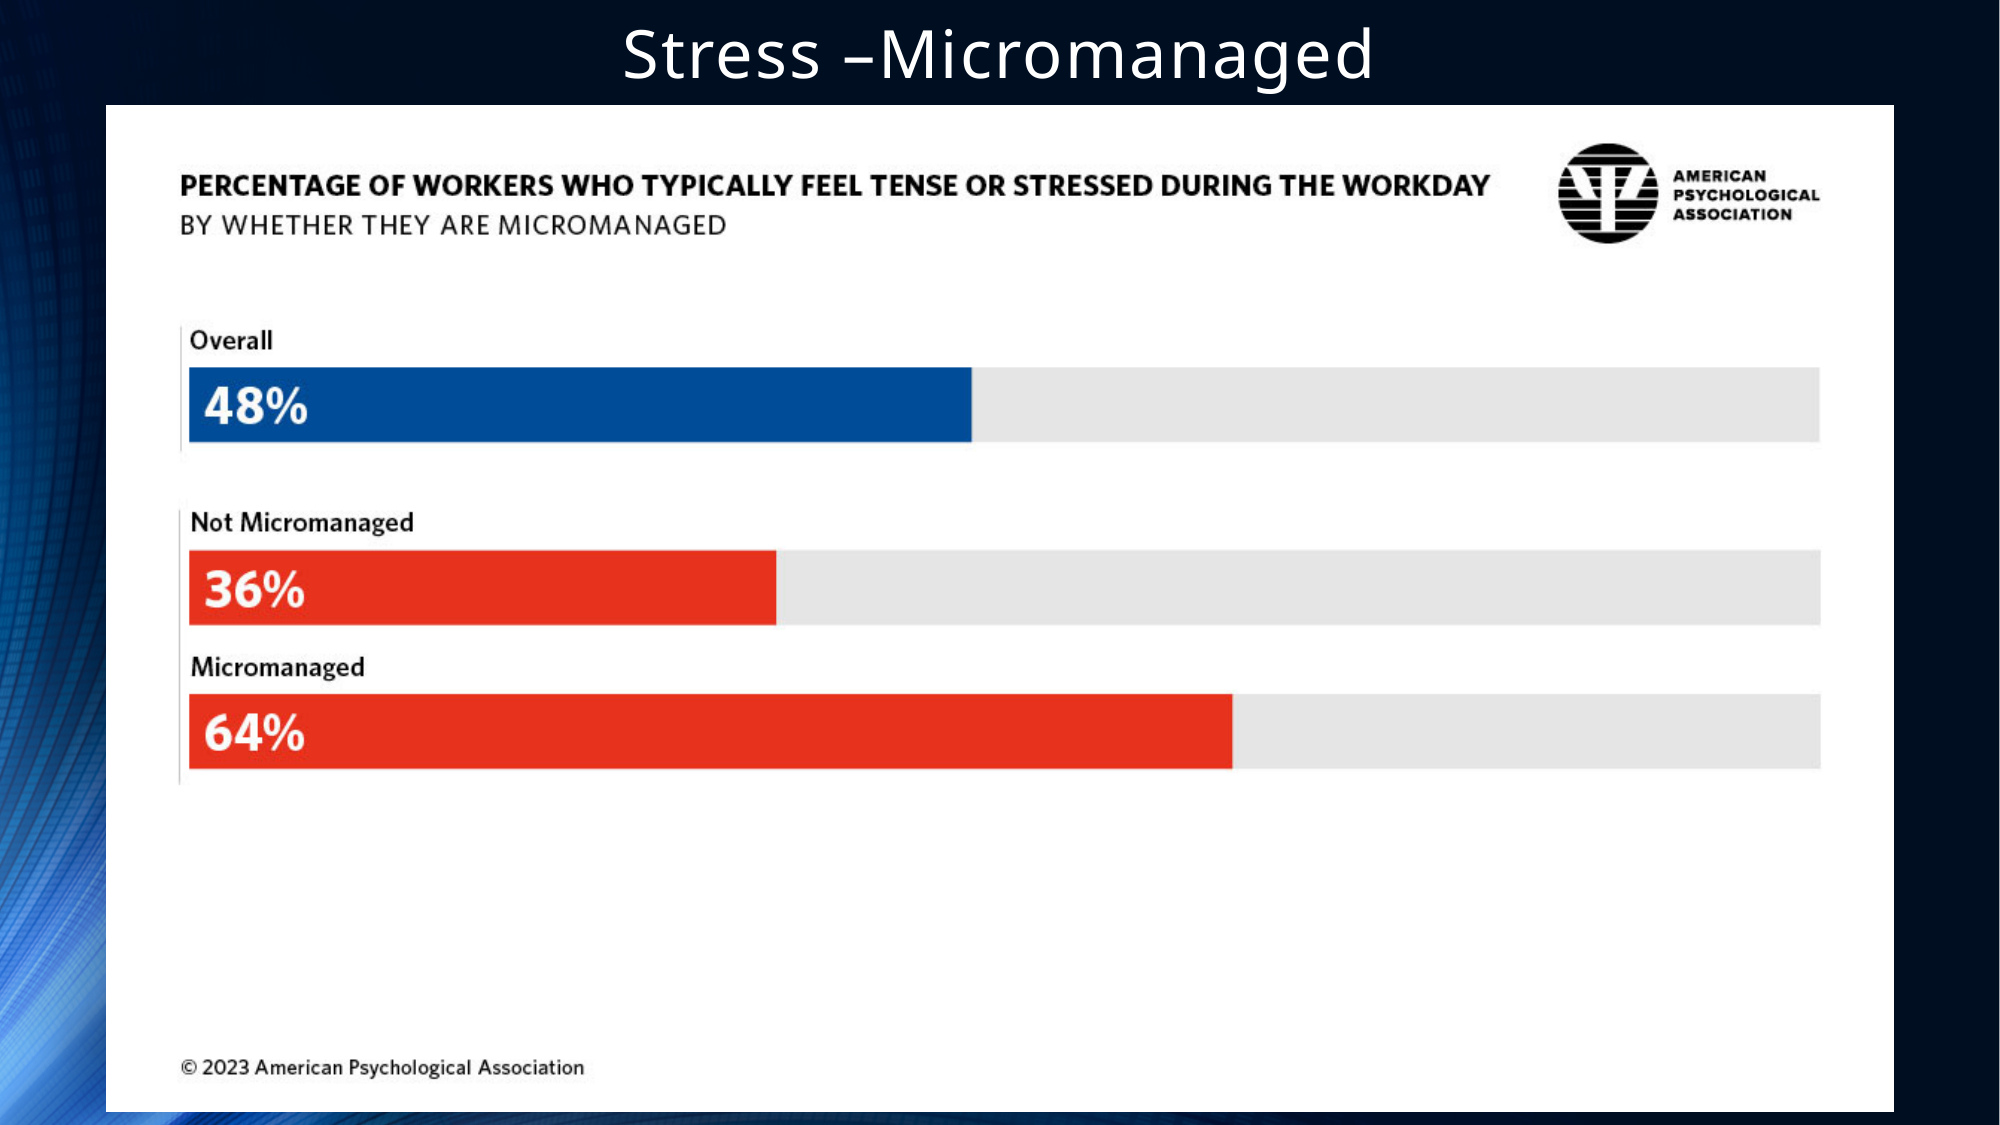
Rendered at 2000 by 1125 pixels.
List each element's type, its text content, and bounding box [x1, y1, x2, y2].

title Stress –Micromanaged [249, 12, 1750, 100]
picture [0, 0, 2000, 1125]
